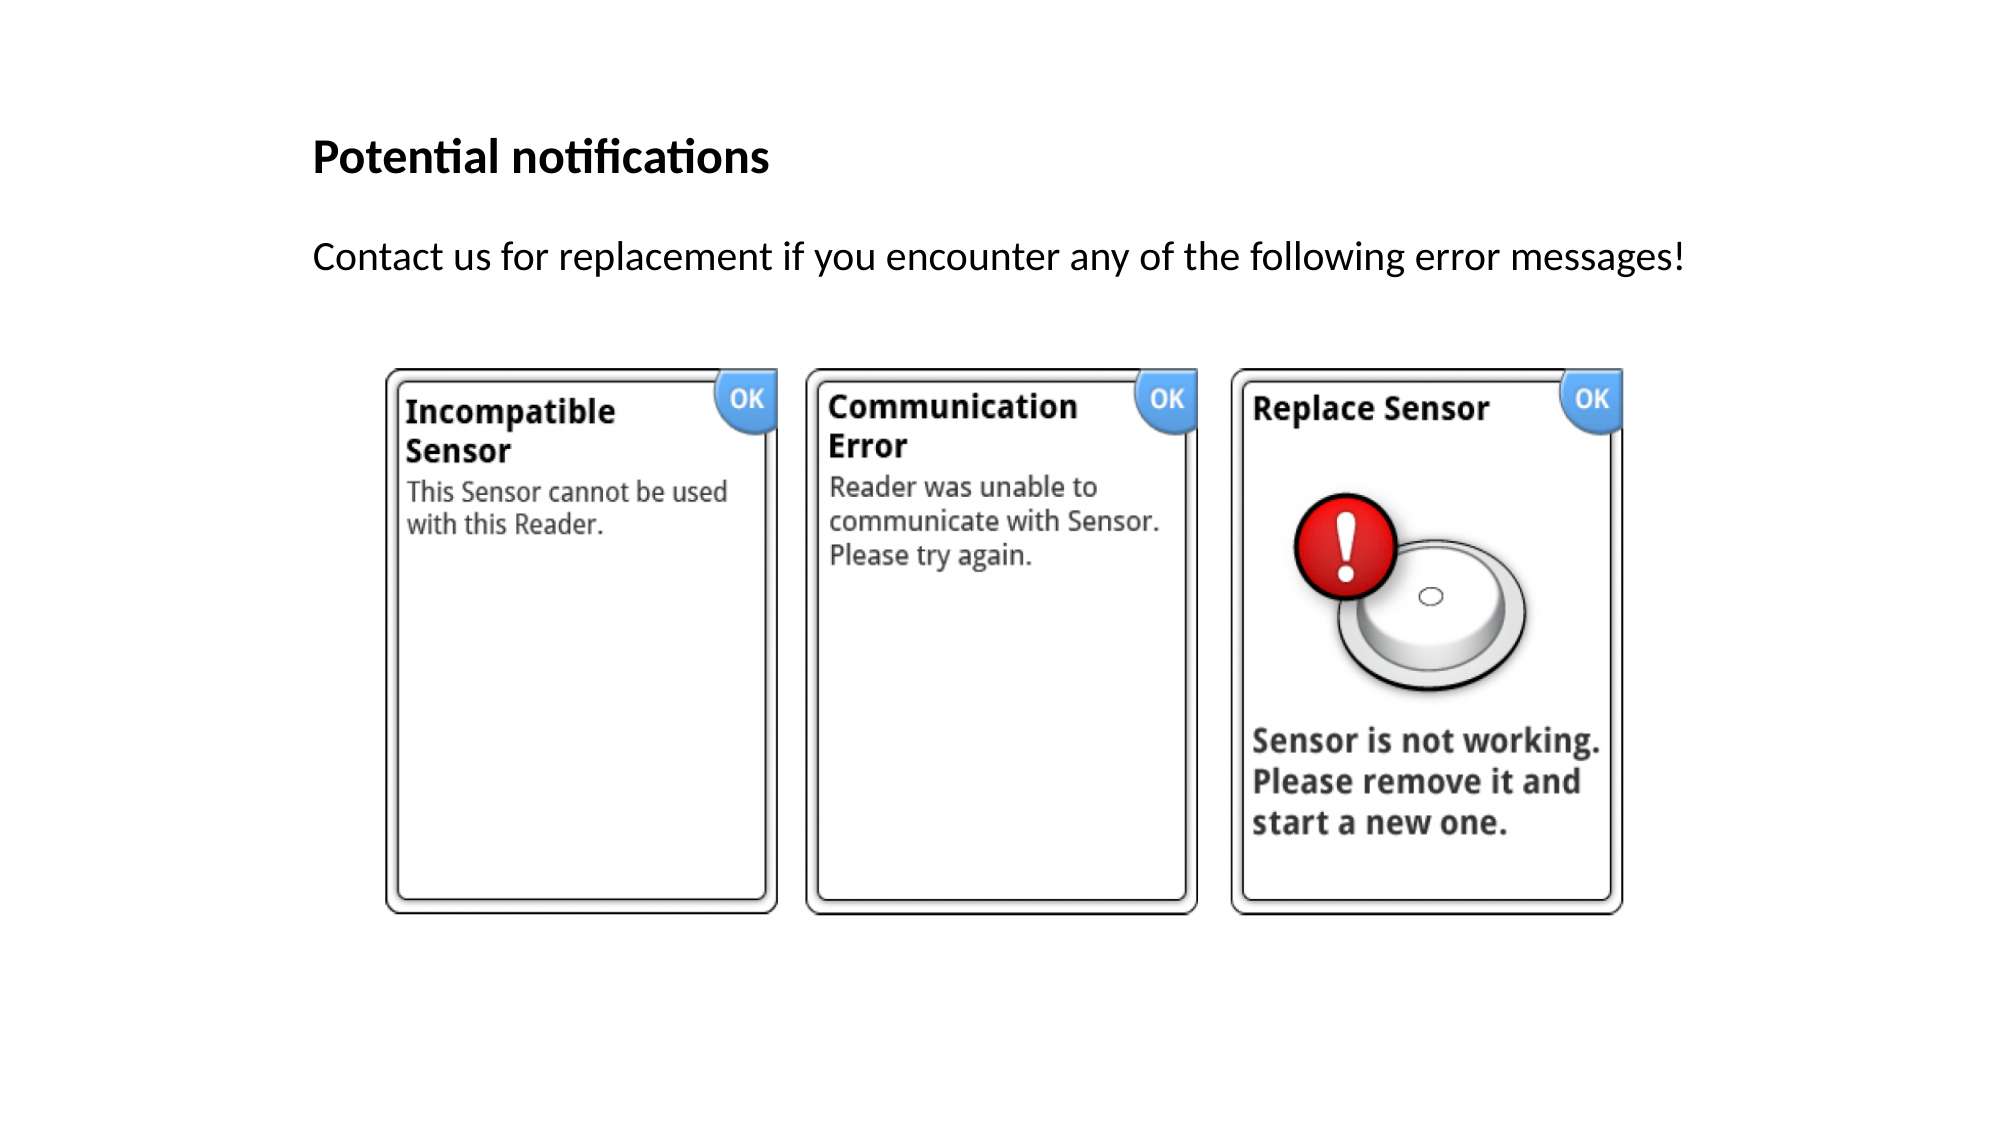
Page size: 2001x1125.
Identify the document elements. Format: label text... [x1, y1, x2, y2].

picture [325, 317, 1675, 1036]
text_box Potential notifications Contact us for replacement if you encounter any of the following error messages! [298, 116, 1702, 287]
